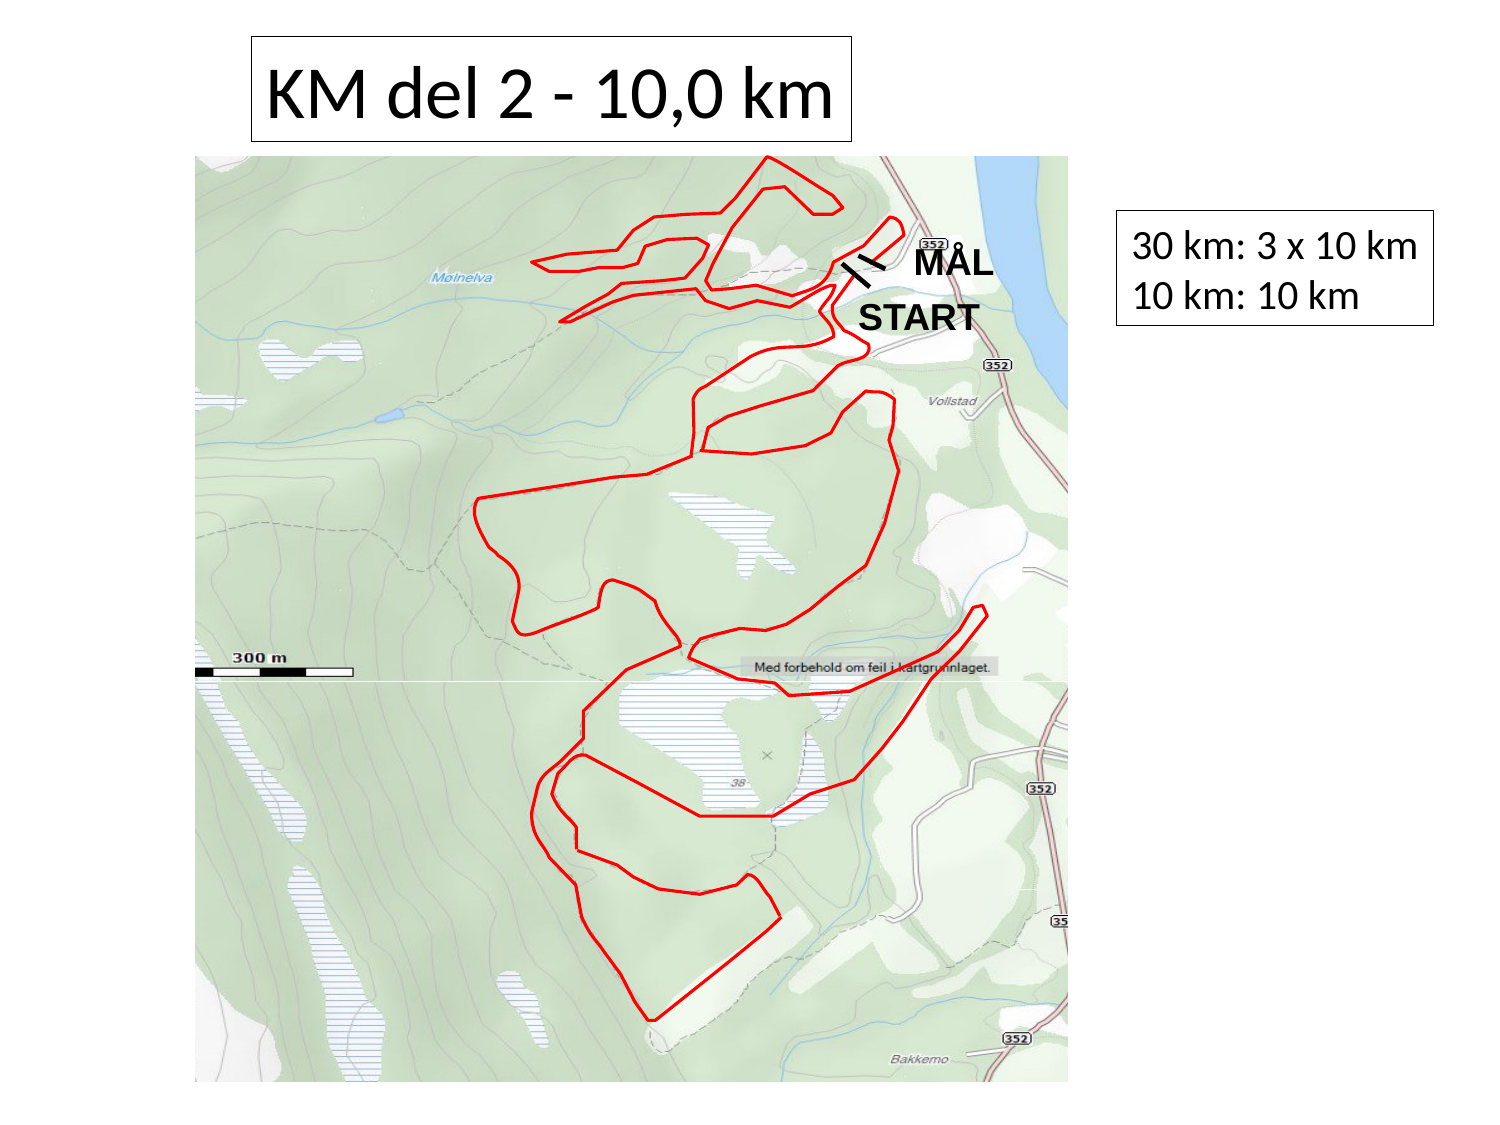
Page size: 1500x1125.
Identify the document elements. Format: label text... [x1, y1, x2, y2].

text_box 30 km: 3 x 10 km 10 km: 10 km [1116, 210, 1434, 326]
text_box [194, 148, 1070, 1083]
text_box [858, 255, 886, 270]
text_box KM del 2 - 10,0 km [251, 36, 852, 142]
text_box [841, 263, 870, 288]
